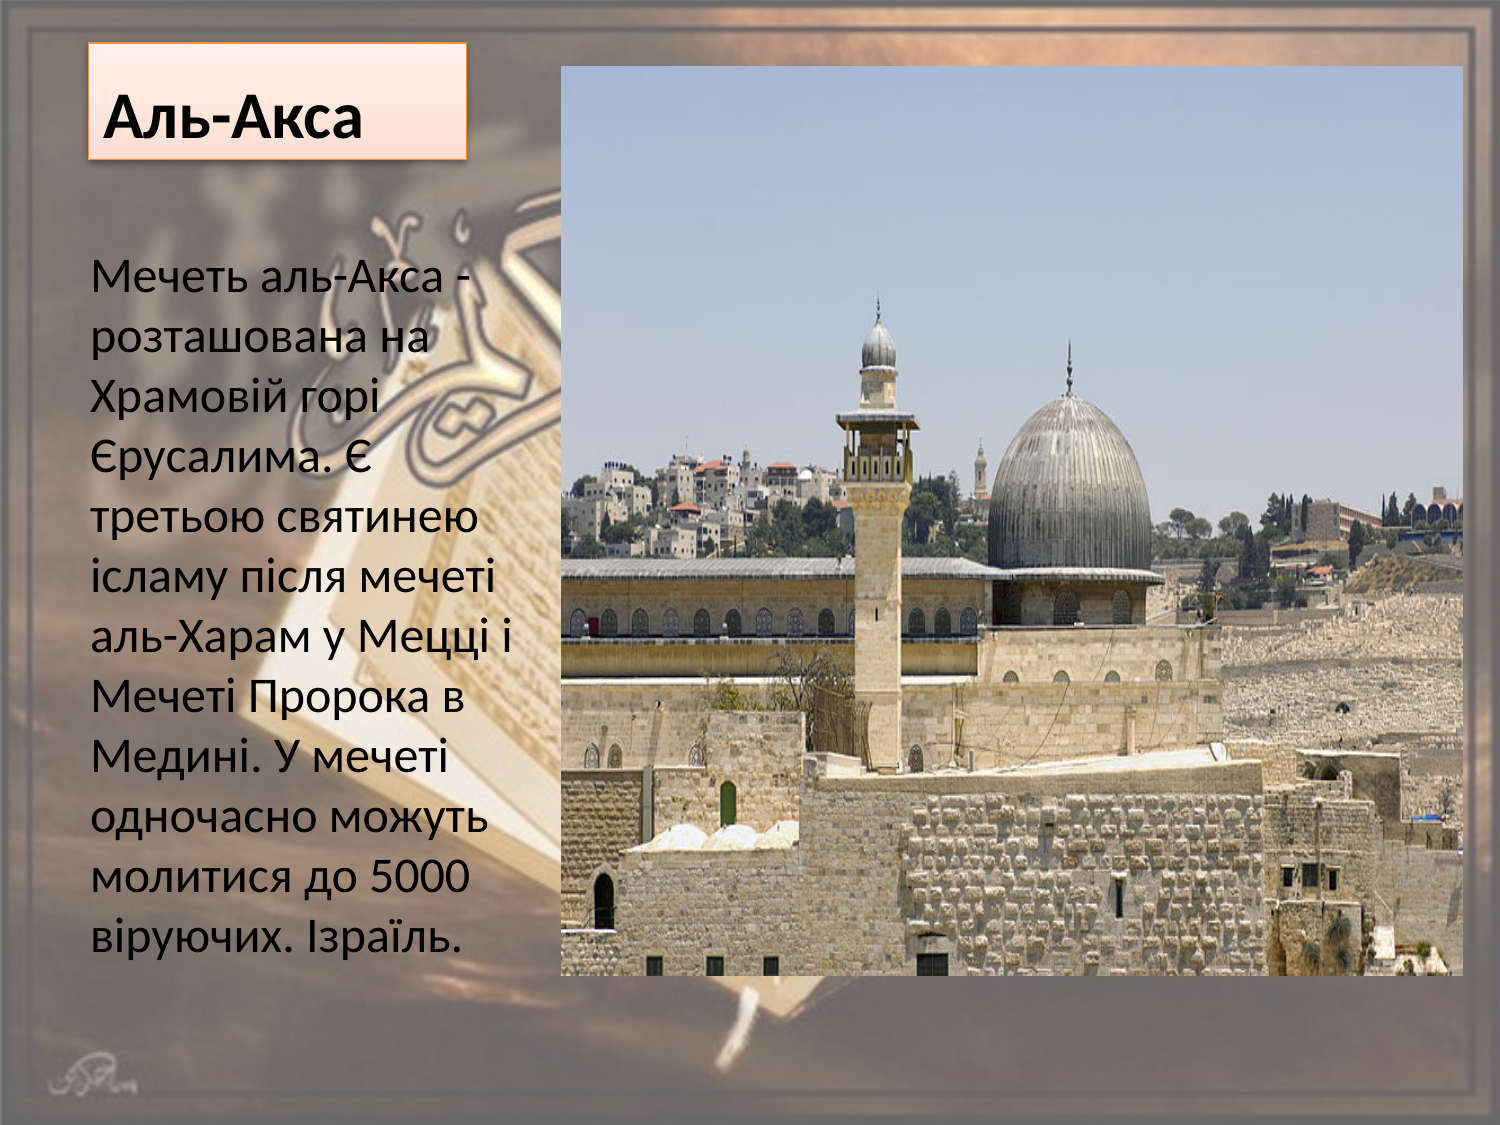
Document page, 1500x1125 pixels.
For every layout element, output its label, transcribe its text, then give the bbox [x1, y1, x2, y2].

list Мечеть аль-Акса - розташована на Храмовій горі Єрусалима. Є третьою святинею ісламу після мечеті аль-Харам у Мецці і Мечеті Пророка в Медині. У мечеті одночасно можуть молитися до 5000 віруючих. Ізраїль. [75, 235, 569, 1005]
title Аль-Акса [88, 42, 467, 160]
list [560, 66, 1463, 977]
